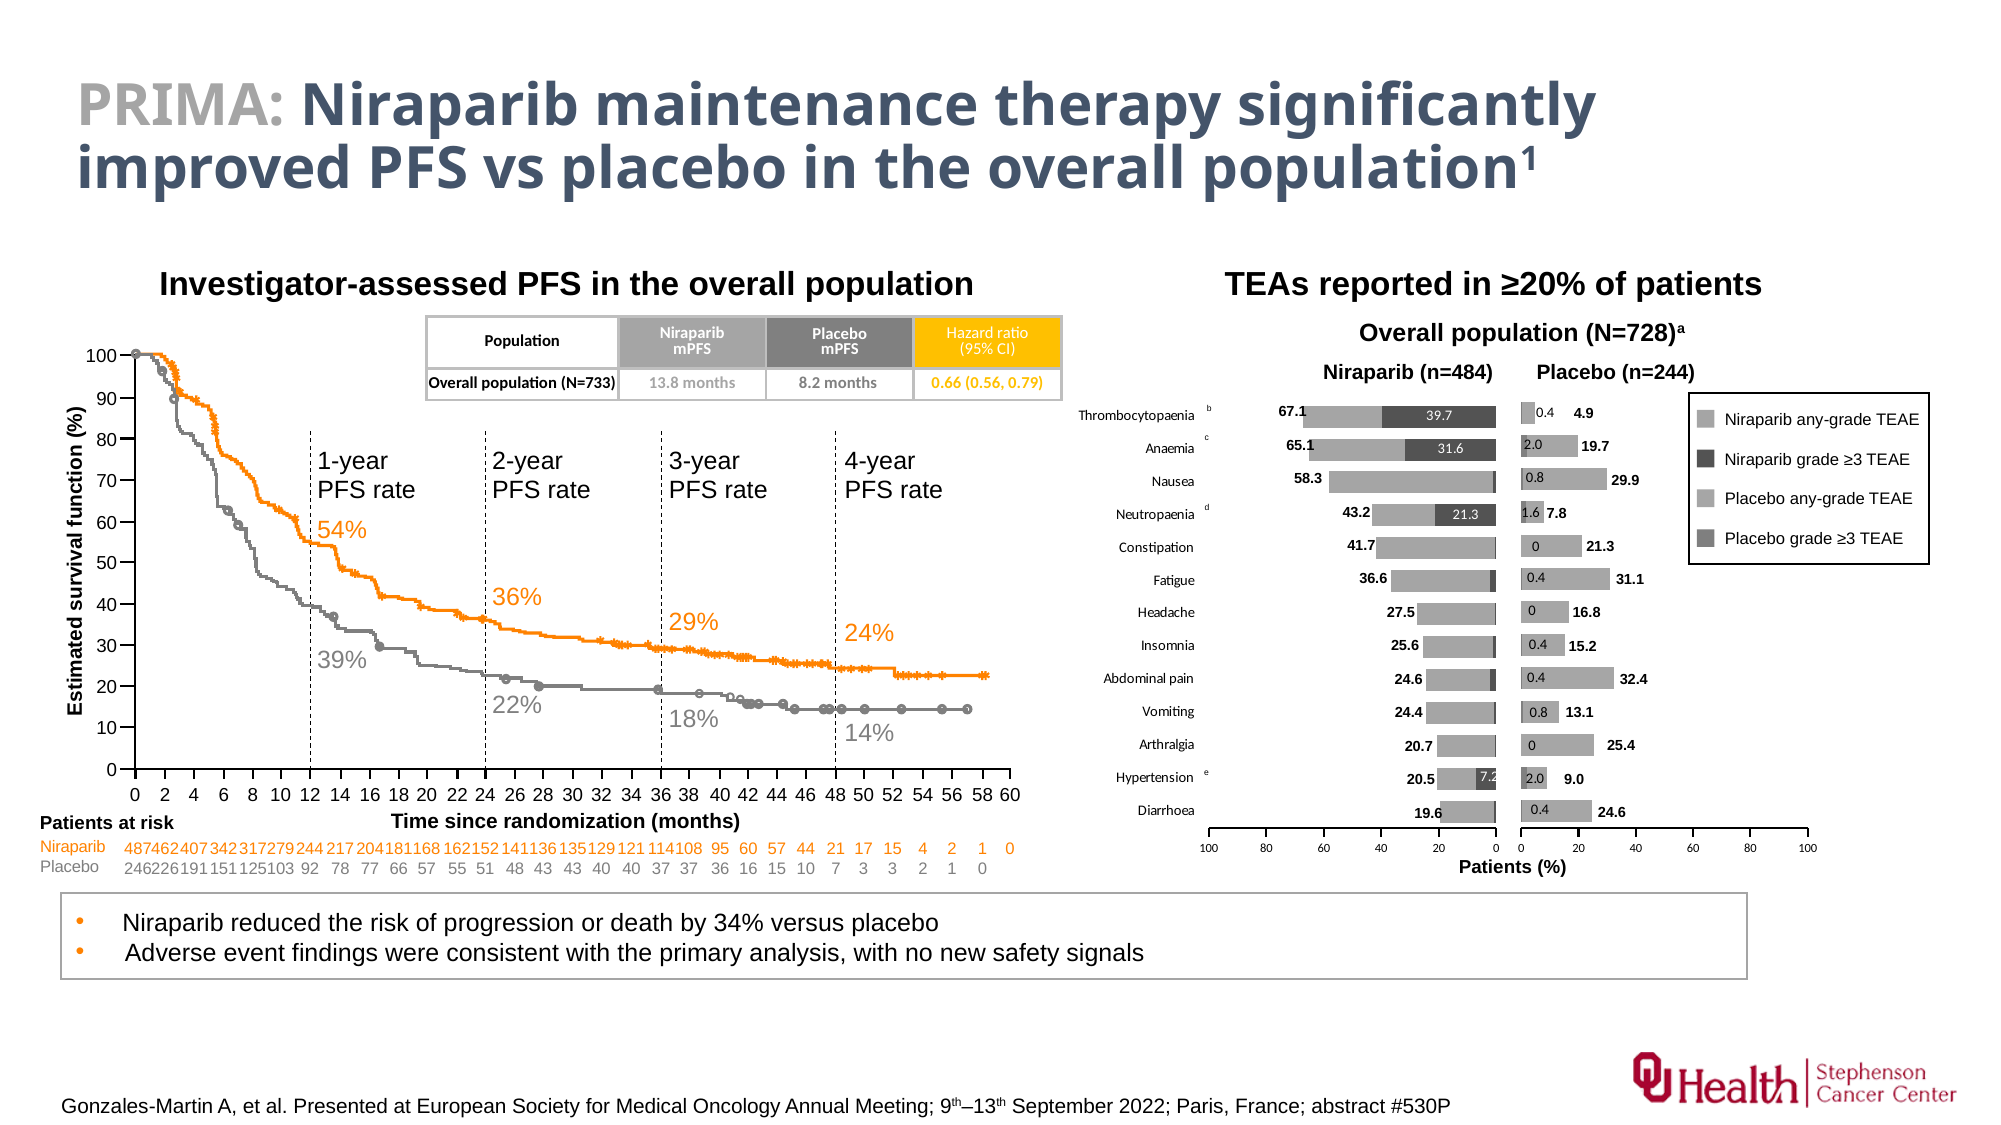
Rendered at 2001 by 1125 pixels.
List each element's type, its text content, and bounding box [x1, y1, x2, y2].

text_box 136 43 [529, 837, 558, 878]
text_box Niraparib (n=484) [1241, 351, 1508, 380]
text_box 462 226 [151, 837, 179, 878]
table_header Hazard ratio (95% CI) [915, 318, 1060, 367]
table_header Population [428, 318, 617, 350]
text_box 6 [218, 782, 229, 806]
text_box 70 [96, 468, 118, 492]
text_box 108 37 [674, 837, 703, 878]
text_box 54 [912, 782, 934, 806]
text_box 90 [96, 386, 118, 409]
text_box 58 [971, 782, 993, 806]
text_box 141 48 [501, 837, 529, 878]
text_box 2 [159, 782, 171, 806]
text_box 24 [474, 782, 496, 806]
picture [1633, 1052, 1957, 1108]
text_box 26 [504, 782, 526, 806]
text_box 60 [999, 782, 1021, 806]
text_box 0 [1005, 837, 1015, 858]
text_box 30 [96, 633, 118, 656]
text_box 18% [668, 713, 719, 733]
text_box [971, 360, 990, 681]
text_box 10 [270, 782, 292, 806]
text_box 0 [106, 757, 118, 781]
text_box 181 66 [384, 837, 412, 878]
list Gonzales-Martin A, et al. Presented at European Society for Medical Oncology Annual Meeting; 9th–13th September 2022; Paris, France; abstract #530P [61, 1027, 1676, 1118]
text_box Niraparib reduced the risk of progression or death by 34% versus placebo Adverse event findings were consistent with the primary analysis, with no new safety signals [60, 892, 1748, 980]
text_box 16 [359, 782, 381, 806]
text_box 0 [130, 782, 141, 806]
text_box 60 16 [739, 837, 758, 878]
text_box 2 1 [947, 837, 957, 878]
text_box 8 [247, 782, 259, 806]
text_box 14 [329, 782, 351, 806]
text_box 80 [96, 427, 118, 450]
text_box 129 40 [587, 837, 616, 878]
text_box 317 125 [238, 837, 266, 878]
table_header Niraparib mPFS [620, 318, 765, 350]
text_box 52 [882, 782, 904, 806]
text_box 487 246 [124, 837, 151, 878]
text_box Placebo (n=244) [1521, 351, 1822, 380]
text_box 15 3 [883, 837, 902, 878]
text_box 34 [621, 782, 642, 806]
text_box 168 57 [412, 837, 441, 878]
text_box 279 103 [266, 837, 295, 878]
text_box 40 [709, 782, 731, 806]
text_box 56 [941, 782, 963, 806]
text_box 57 15 [767, 837, 787, 878]
text_box 4 2 [918, 837, 928, 878]
text_box 162 55 [443, 837, 471, 878]
text_box 18 [388, 782, 410, 806]
text_box 44 10 [796, 837, 816, 878]
text_box 50 [96, 550, 118, 574]
text_box 4 [188, 782, 200, 806]
text_box 36 [650, 782, 672, 806]
text_box 60 [96, 510, 118, 534]
text_box 38 [678, 782, 700, 806]
text_box 121 40 [617, 837, 646, 878]
table_header Placebo mPFS [767, 318, 912, 350]
text_box 17 3 [854, 837, 873, 878]
text_box 204 77 [356, 837, 384, 878]
text_box Patients at risk [40, 811, 175, 834]
text_box 48 [825, 782, 847, 806]
text_box 100 [85, 343, 118, 367]
text_box 22 [446, 782, 468, 806]
text_box 20 [416, 782, 438, 806]
text_box 32 [591, 782, 612, 806]
text_box 114 37 [647, 837, 674, 878]
text_box Time since randomization (months) [390, 807, 741, 833]
text_box Overall population (N=728)a [1359, 316, 1686, 347]
text_box 1 0 [977, 837, 988, 878]
text_box Niraparib Placebo [40, 835, 106, 876]
text_box 95 36 [710, 837, 730, 878]
text_box 244 92 [295, 837, 324, 878]
text_box 21 7 [826, 837, 846, 878]
text_box 40 [96, 592, 118, 616]
text_box 20 [96, 674, 118, 698]
title PRIMA: Niraparib maintenance therapy significantly improved PFS vs placebo in the overall population1 [61, 52, 1869, 209]
text_box 14% [844, 716, 895, 747]
text_box 30 [562, 782, 584, 806]
text_box 44 [766, 782, 788, 806]
text_box 10 [96, 715, 118, 739]
text_box 152 51 [471, 837, 500, 878]
text_box Investigator-assessed PFS in the overall population [134, 255, 1000, 310]
text_box 22% [491, 713, 543, 719]
chart [1072, 380, 2000, 894]
text_box 217 78 [326, 837, 355, 878]
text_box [132, 350, 971, 713]
text_box 28 [532, 782, 554, 806]
text_box 407 191 [180, 837, 208, 878]
text_box TEAs reported in ≥20% of patients [1170, 252, 1818, 313]
text_box 46 [795, 782, 817, 806]
text_box 50 [853, 782, 875, 806]
text_box 42 [737, 782, 759, 806]
text_box 12 [299, 782, 321, 806]
text_box Estimated survival function (%) [60, 406, 86, 717]
table_cell 0.66 (0.56, 0.79) [990, 370, 1060, 399]
text_box 135 43 [558, 837, 587, 878]
text_box 342 151 [209, 837, 238, 878]
